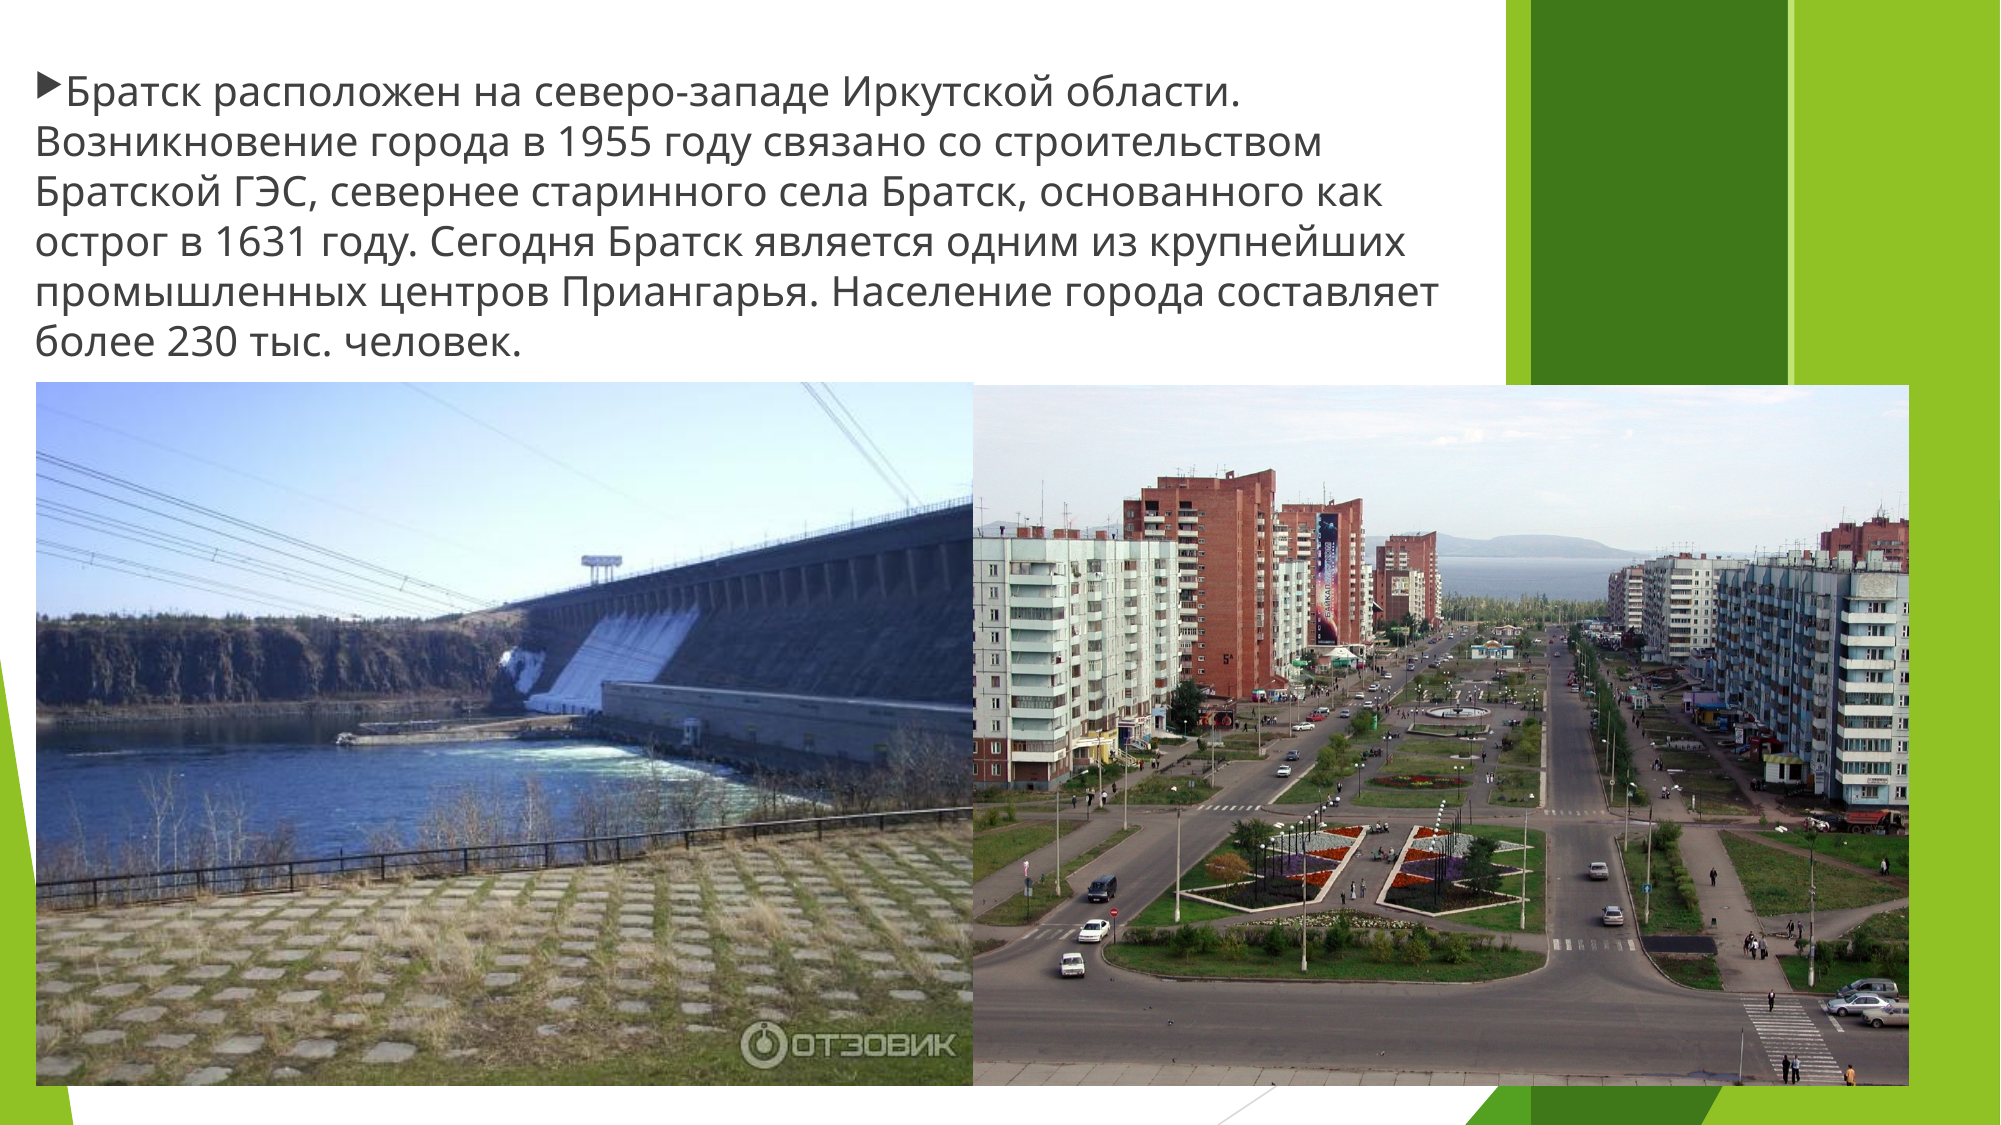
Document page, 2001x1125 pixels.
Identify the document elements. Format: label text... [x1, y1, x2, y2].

picture [35, 382, 1910, 1087]
text_box Братск расположен на северо-западе Иркутской области. Возникновение города в 1955 году связано со строительством Братской ГЭС, севернее старинного села Братск, основанного как острог в 1631 году. Сегодня Братск является одним из крупнейших промышленных центров Приангарья. Население города составляет более 230 тыс. человек. [19, 57, 1535, 303]
